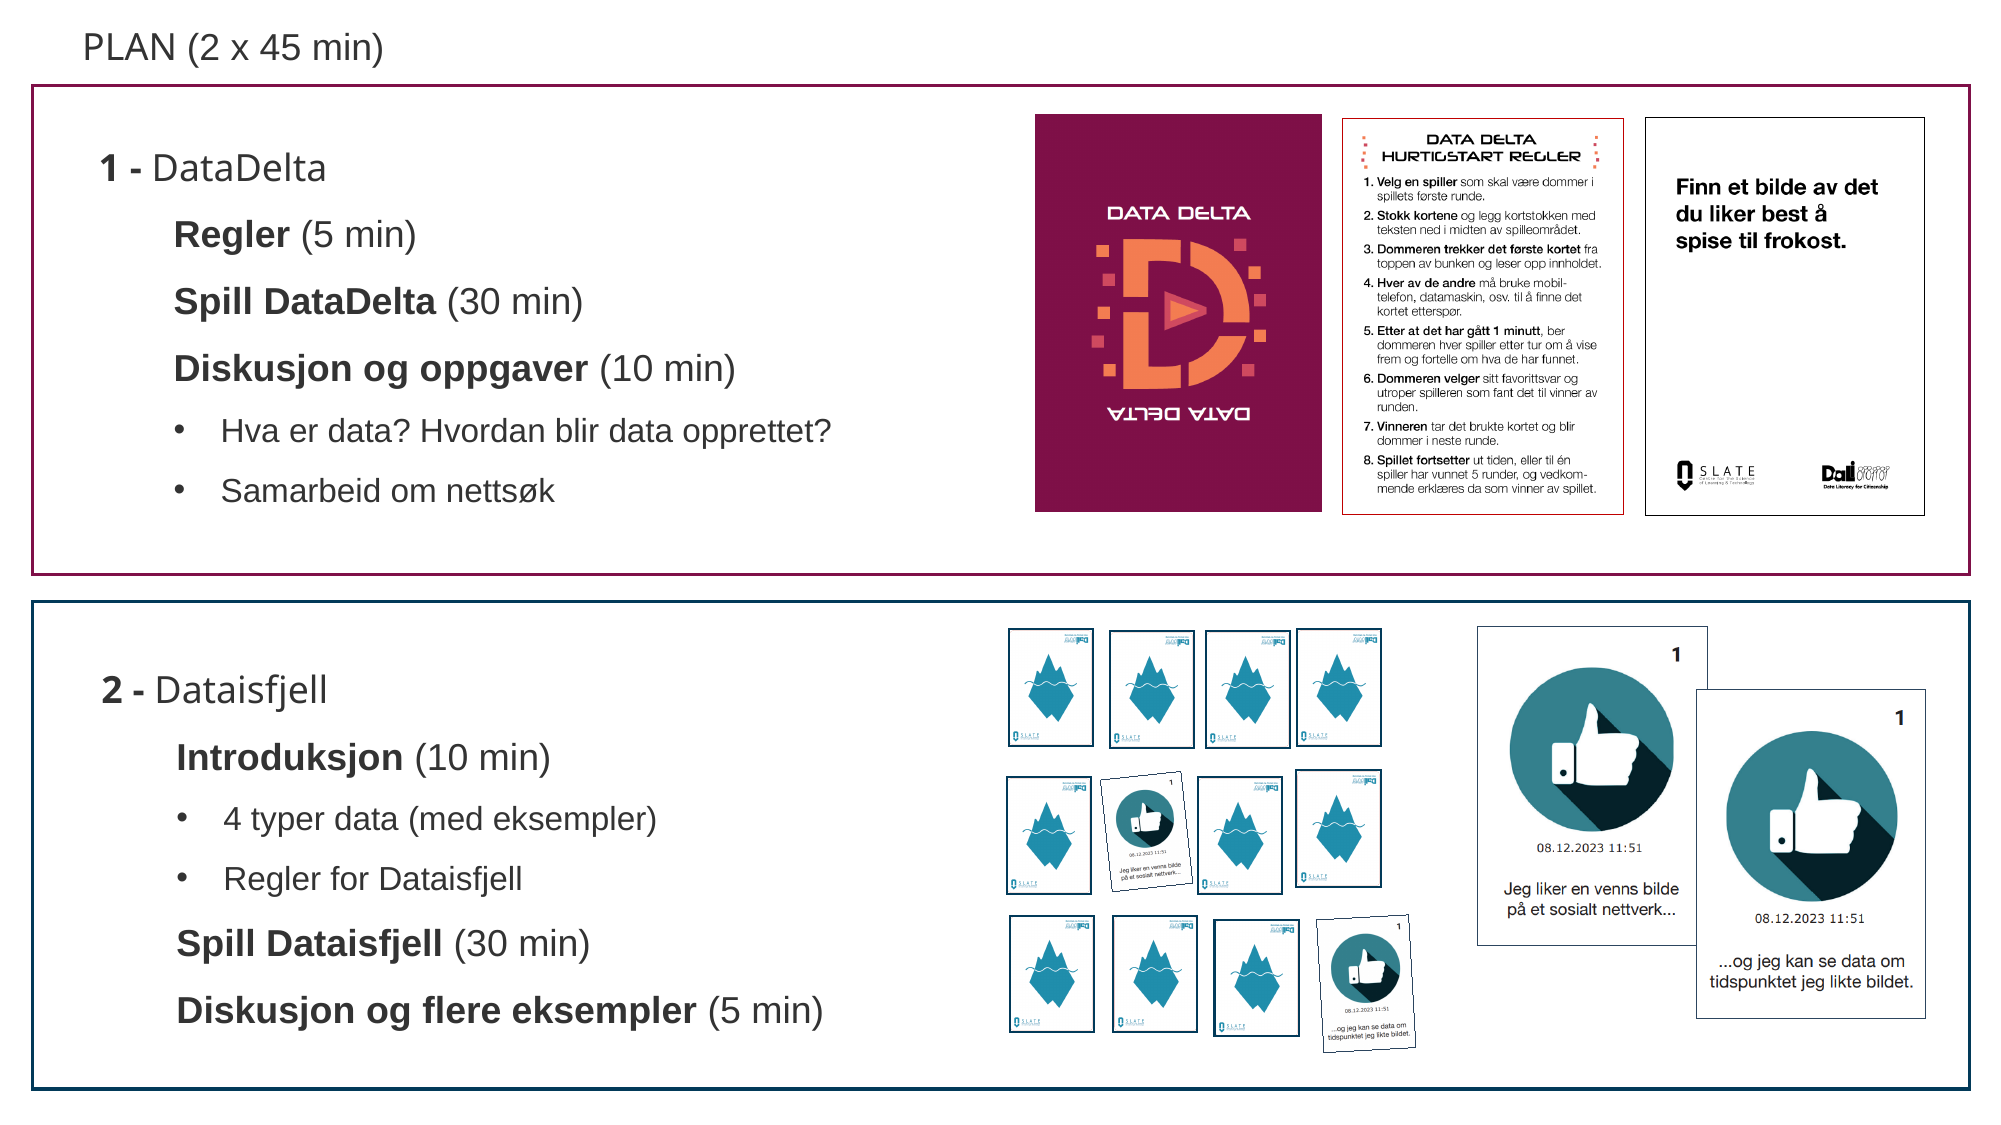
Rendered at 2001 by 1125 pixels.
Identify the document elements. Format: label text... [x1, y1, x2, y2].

picture [1206, 631, 1290, 747]
picture [1341, 117, 1624, 515]
picture [1101, 772, 1192, 891]
picture [1198, 777, 1282, 893]
text_box [31, 600, 1971, 1091]
text_box 1 - DataDelta Regler (5 min) Spill DataDelta (30 min) Diskusjon og oppgaver (10 min) Hva er data? Hvordan blir data opprettet? Samarbeid om nettsøk [83, 114, 965, 516]
picture [1034, 114, 1323, 512]
picture [1645, 116, 1926, 516]
picture [1297, 629, 1381, 746]
picture [1007, 777, 1091, 893]
text_box PLAN (2 x 45 min) [57, 15, 1095, 76]
picture [1317, 915, 1415, 1052]
text_box [31, 84, 1971, 576]
picture [1010, 916, 1094, 1032]
picture [1296, 770, 1381, 887]
picture [1214, 920, 1299, 1036]
picture [1477, 626, 1926, 1020]
picture [1113, 916, 1197, 1032]
picture [1110, 631, 1194, 747]
picture [1009, 629, 1093, 746]
